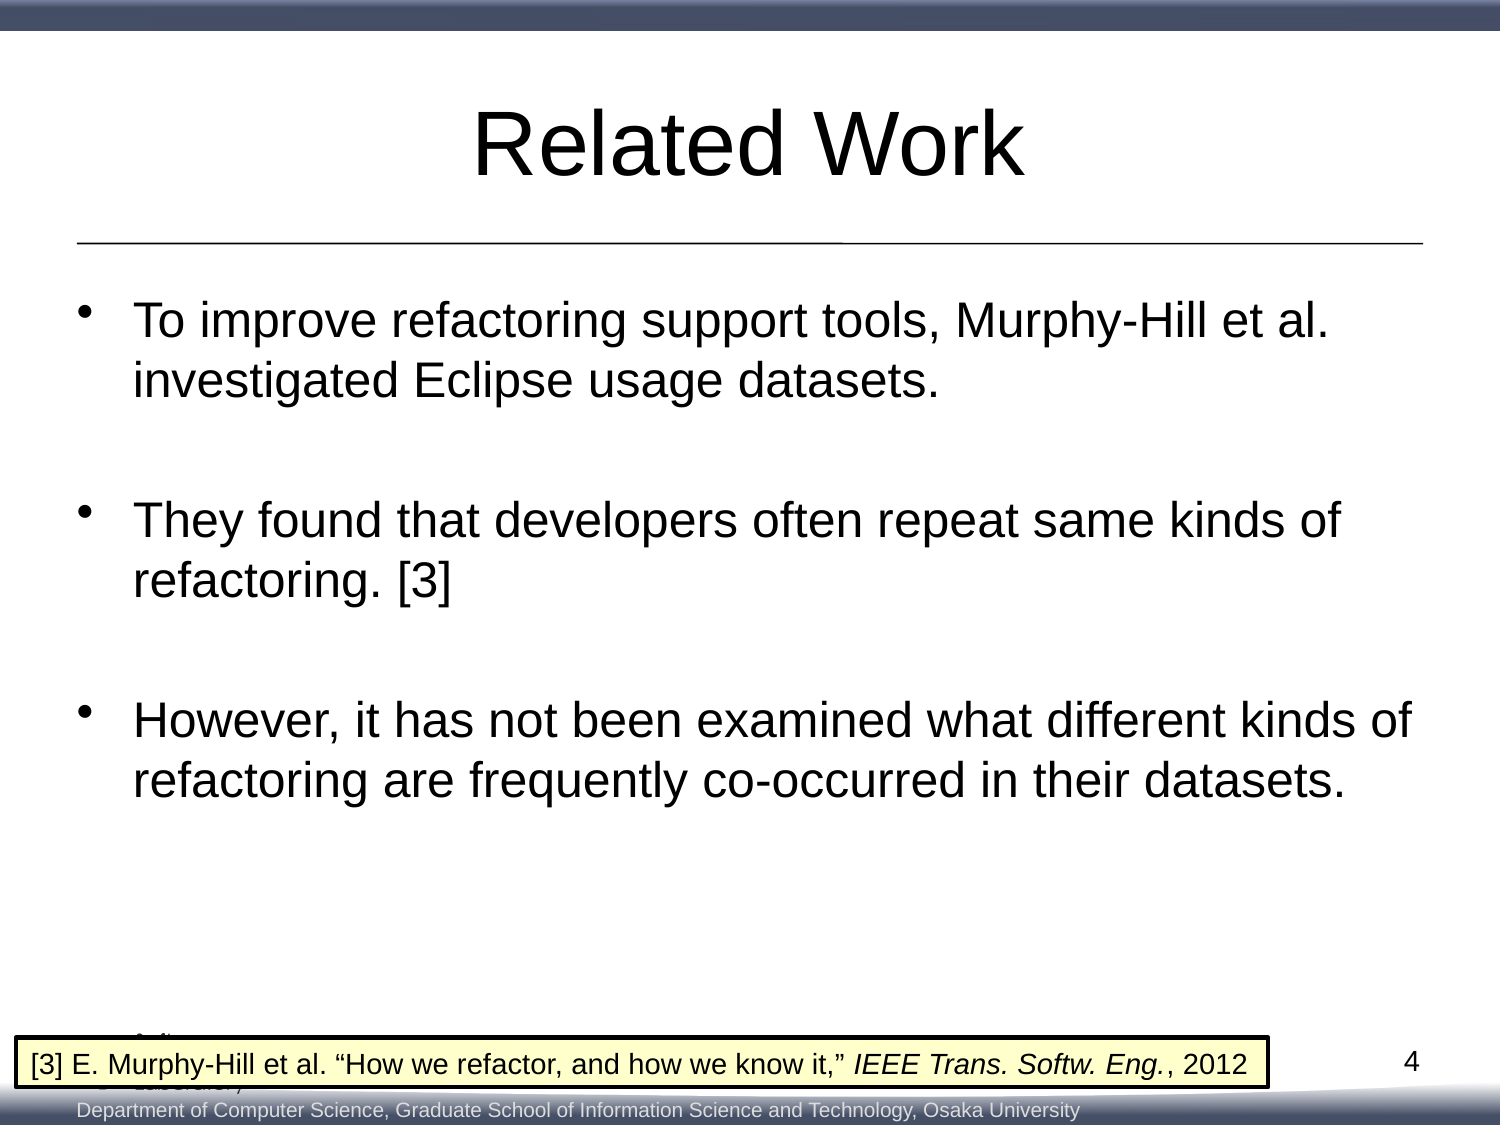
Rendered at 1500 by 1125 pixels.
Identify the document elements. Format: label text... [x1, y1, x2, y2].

picture [0, 0, 1500, 31]
picture [0, 1082, 1500, 1125]
list To improve refactoring support tools, Murphy-Hill et al. investigated Eclipse usage datasets. They found that developers often repeat same kinds of refactoring. [3] However, it has not been examined what different kinds of refactoring are frequently co-occurred in their datasets. [61, 280, 1437, 985]
slide_number 4 [1246, 1034, 1436, 1083]
title Related Work [74, 44, 1424, 233]
text_box [3] E. Murphy-Hill et al. “How we refactor, and how we know it,” IEEE Trans. Softw. Eng., 2012 [14, 1035, 1270, 1089]
